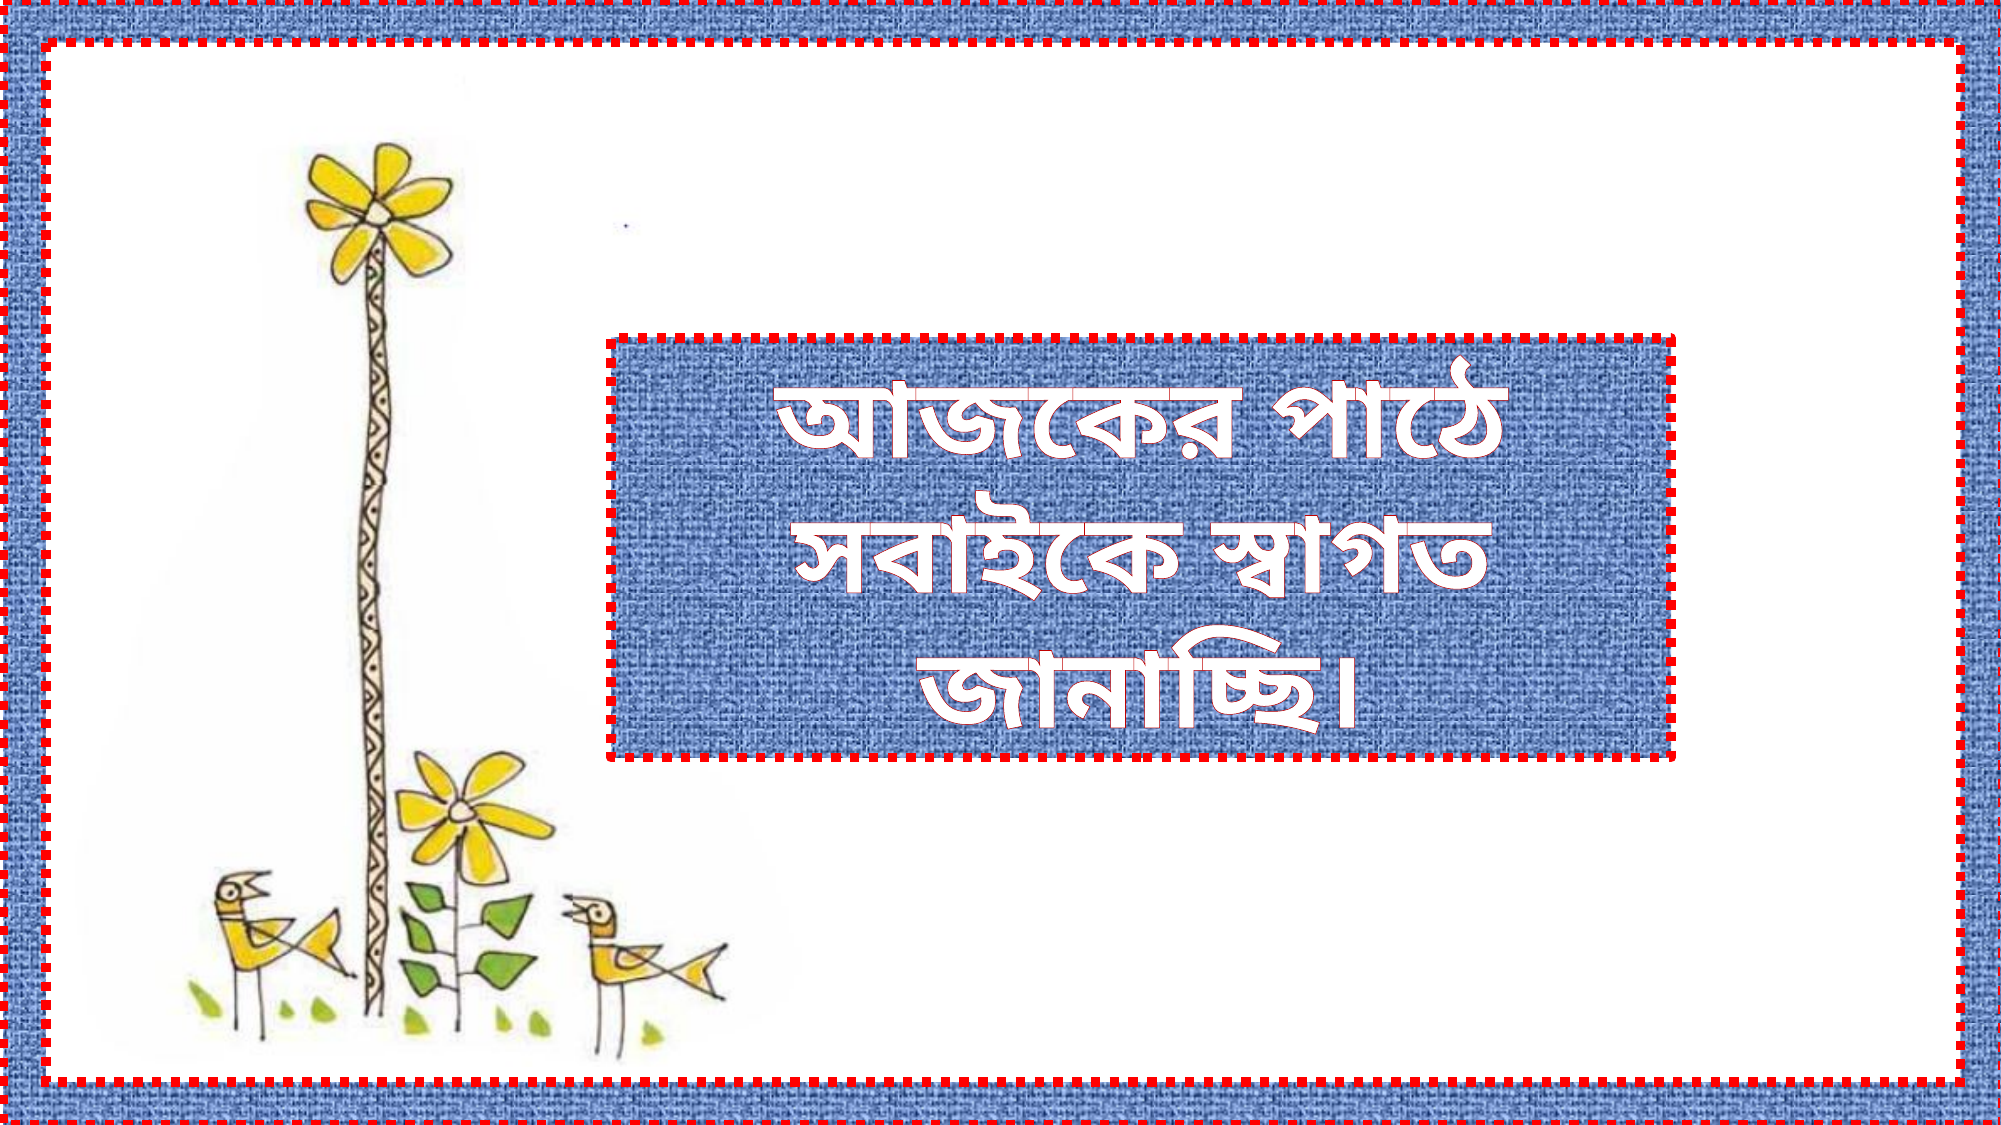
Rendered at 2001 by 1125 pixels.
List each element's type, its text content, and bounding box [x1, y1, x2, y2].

text_box আজকের পাঠে সবাইকে স্বাগত জানাচ্ছি। [802, 337, 1672, 758]
picture [75, 47, 802, 1068]
text_box [2, 0, 2000, 1125]
